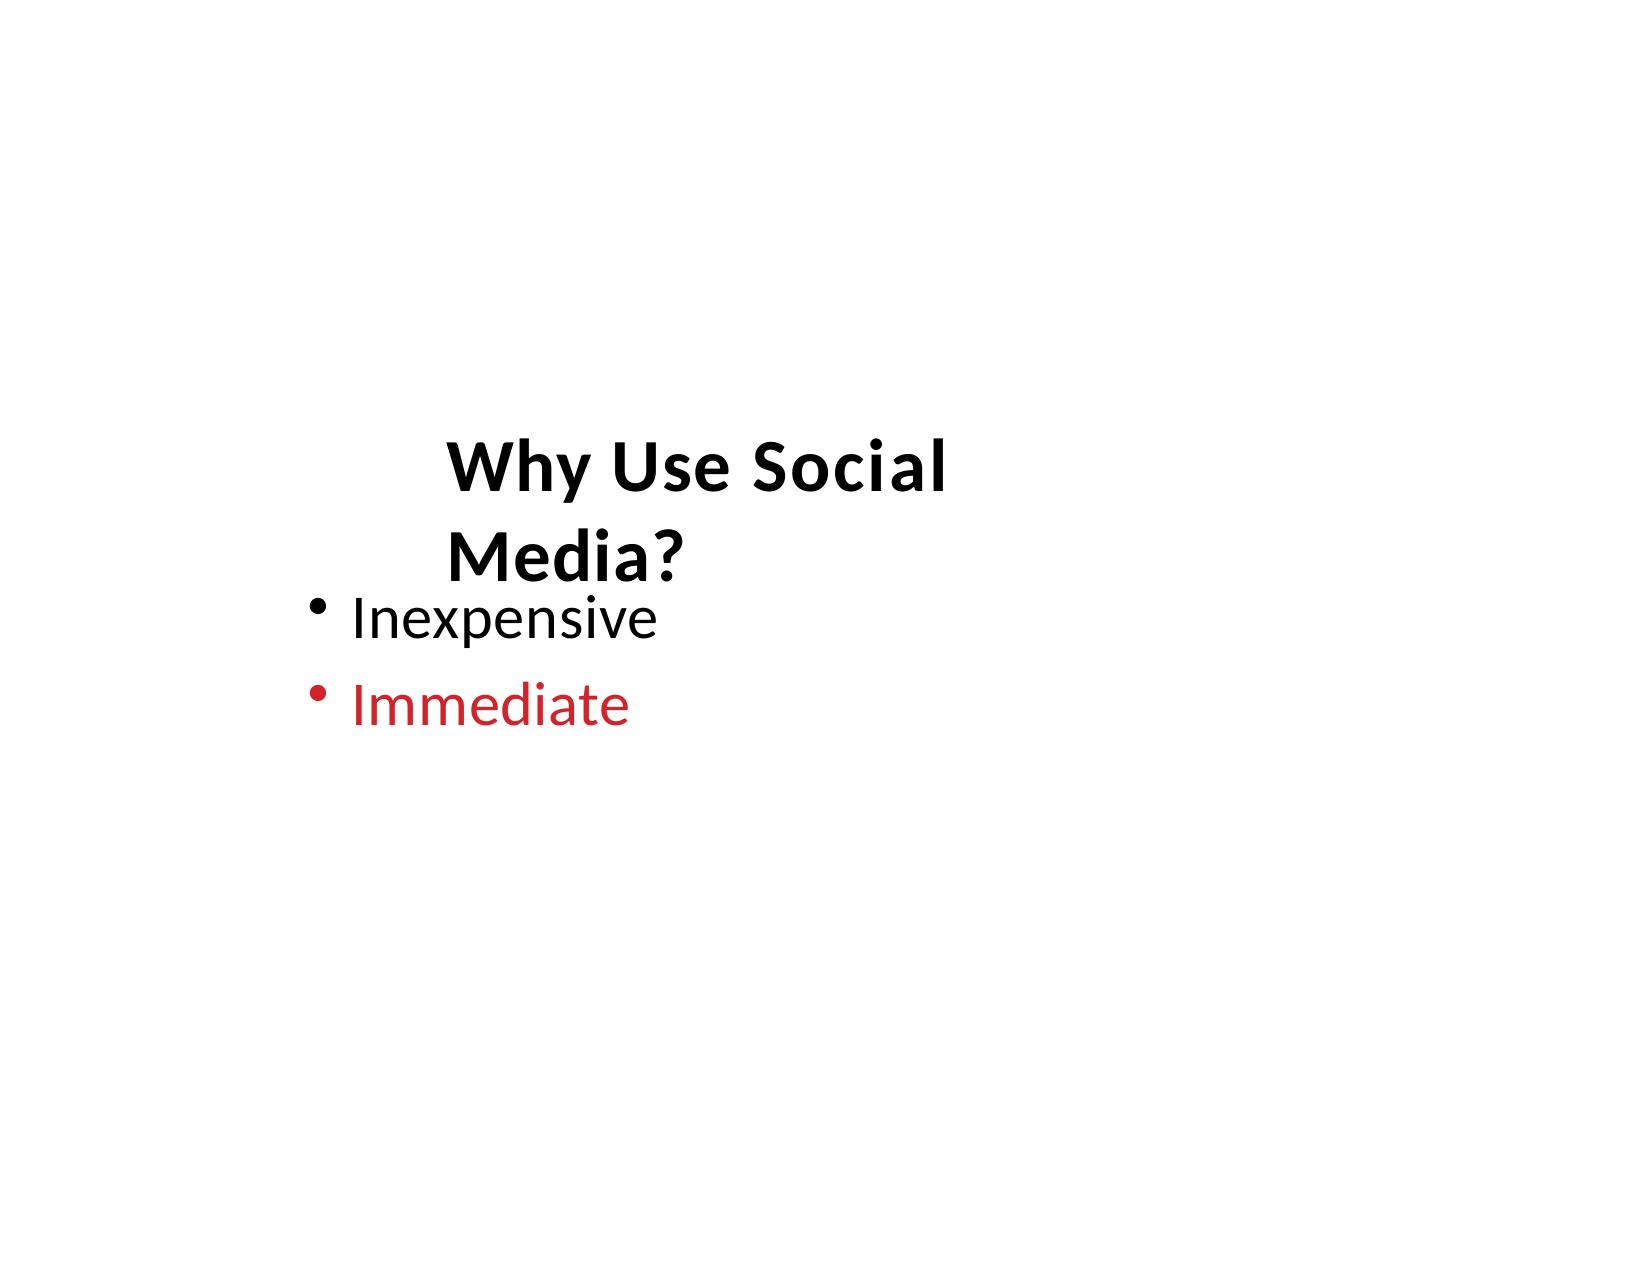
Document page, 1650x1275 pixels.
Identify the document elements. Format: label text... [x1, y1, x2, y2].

title Why Use Social Media? [444, 414, 1206, 630]
text_box Inexpensive Immediate [305, 561, 666, 739]
